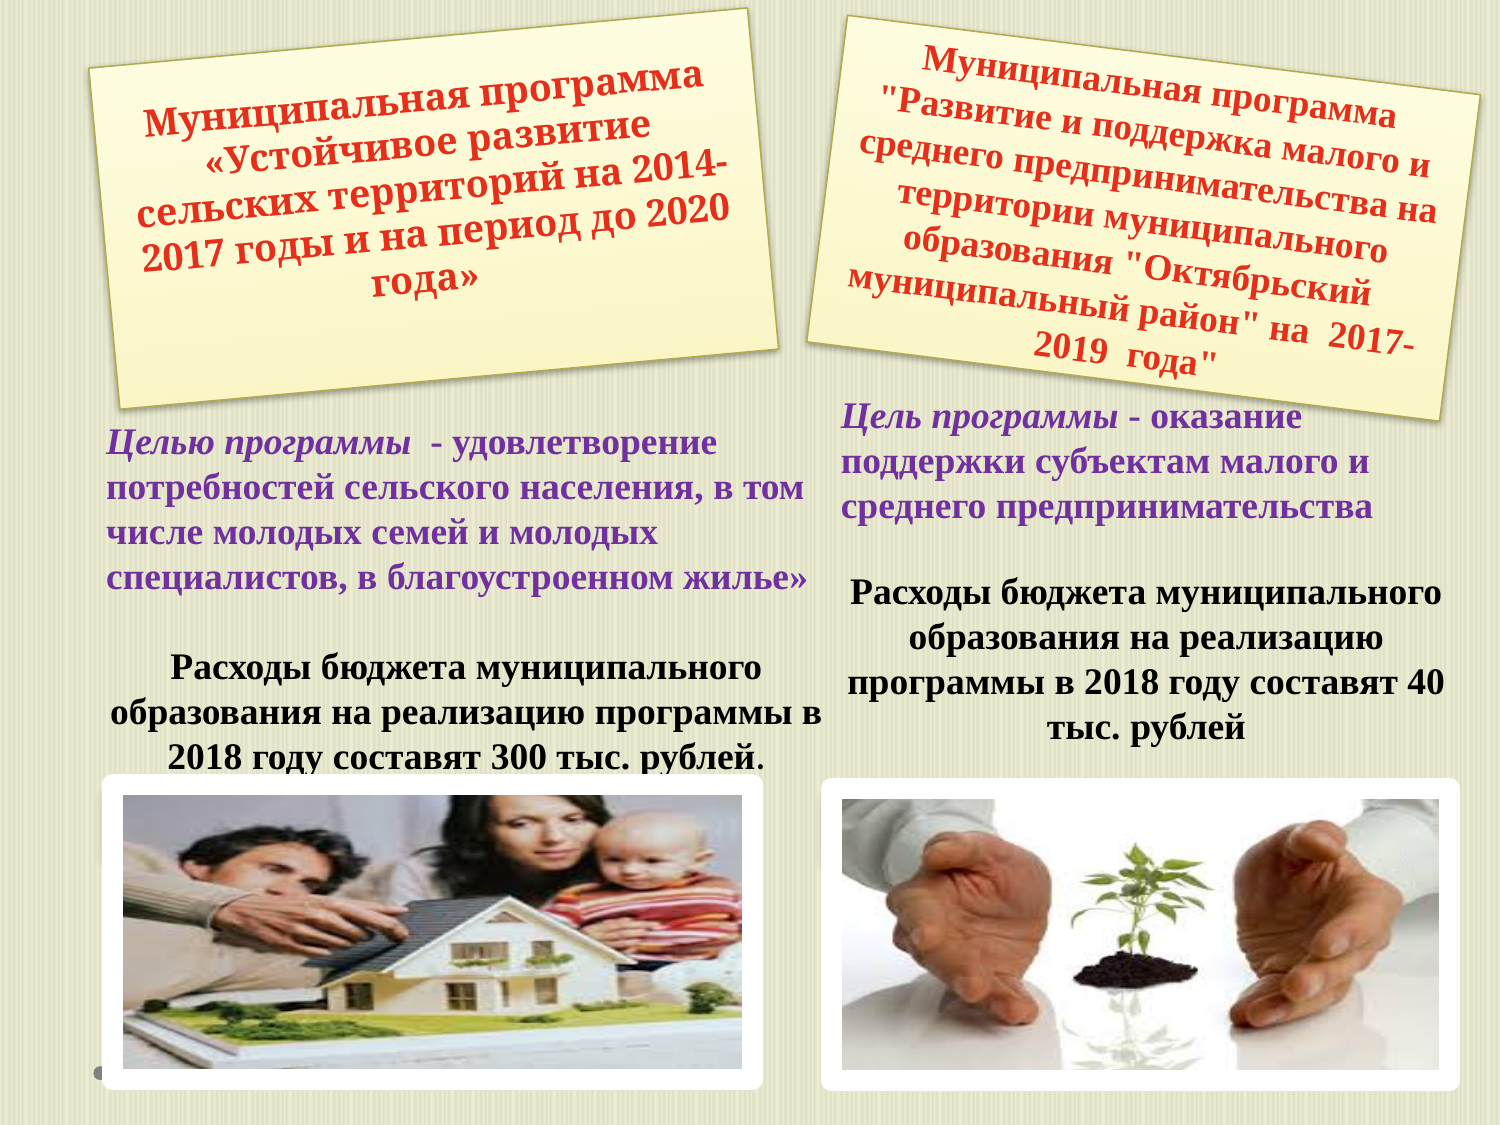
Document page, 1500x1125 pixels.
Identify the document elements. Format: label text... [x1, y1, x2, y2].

text_box Цель программы - оказание поддержки субъектам малого и среднего предпринимательства [826, 383, 1464, 534]
picture [841, 798, 1440, 1071]
text_box Муниципальная программа «Устойчивое развитие сельских территорий на 2014-2017 годы и на период до 2020 года» [87, 7, 780, 409]
text_box Муниципальная программа "Развитие и поддержка малого и среднего предпринимательства на территории муниципального образования "Октябрьский муниципальный район" на 2017-2019 года" [805, 14, 1482, 383]
text_box Расходы бюджета муниципального образования на реализацию программы в 2018 году составят 40 тыс. рублей [842, 559, 1472, 755]
picture [122, 794, 742, 1070]
text_box Целью программы - удовлетворение потребностей сельского населения, в том числе молодых семей и молодых специалистов, в благоустроенном жилье» Расходы бюджета муниципального образования на реализацию программы в 2018 году составят 300 тыс. рублей. [91, 409, 842, 784]
